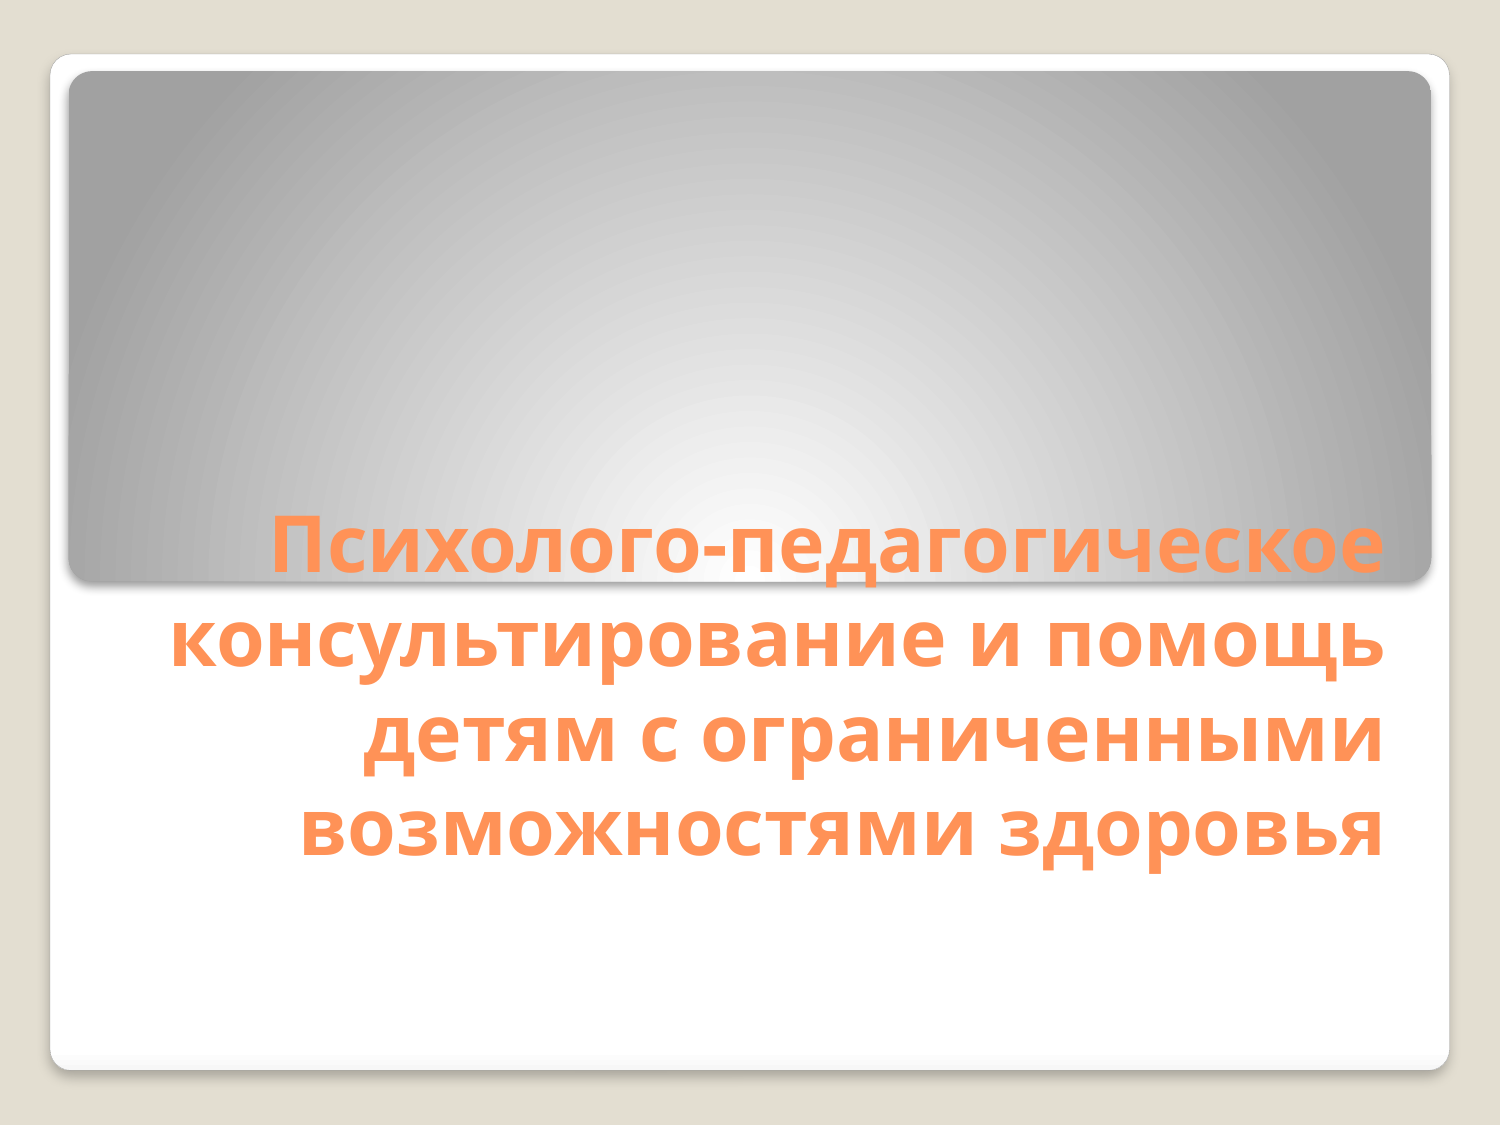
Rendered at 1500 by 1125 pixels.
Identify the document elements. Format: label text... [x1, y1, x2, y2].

title Психолого-педагогическое консультирование и помощь детям с ограниченными возможностями здоровья [118, 298, 1394, 879]
